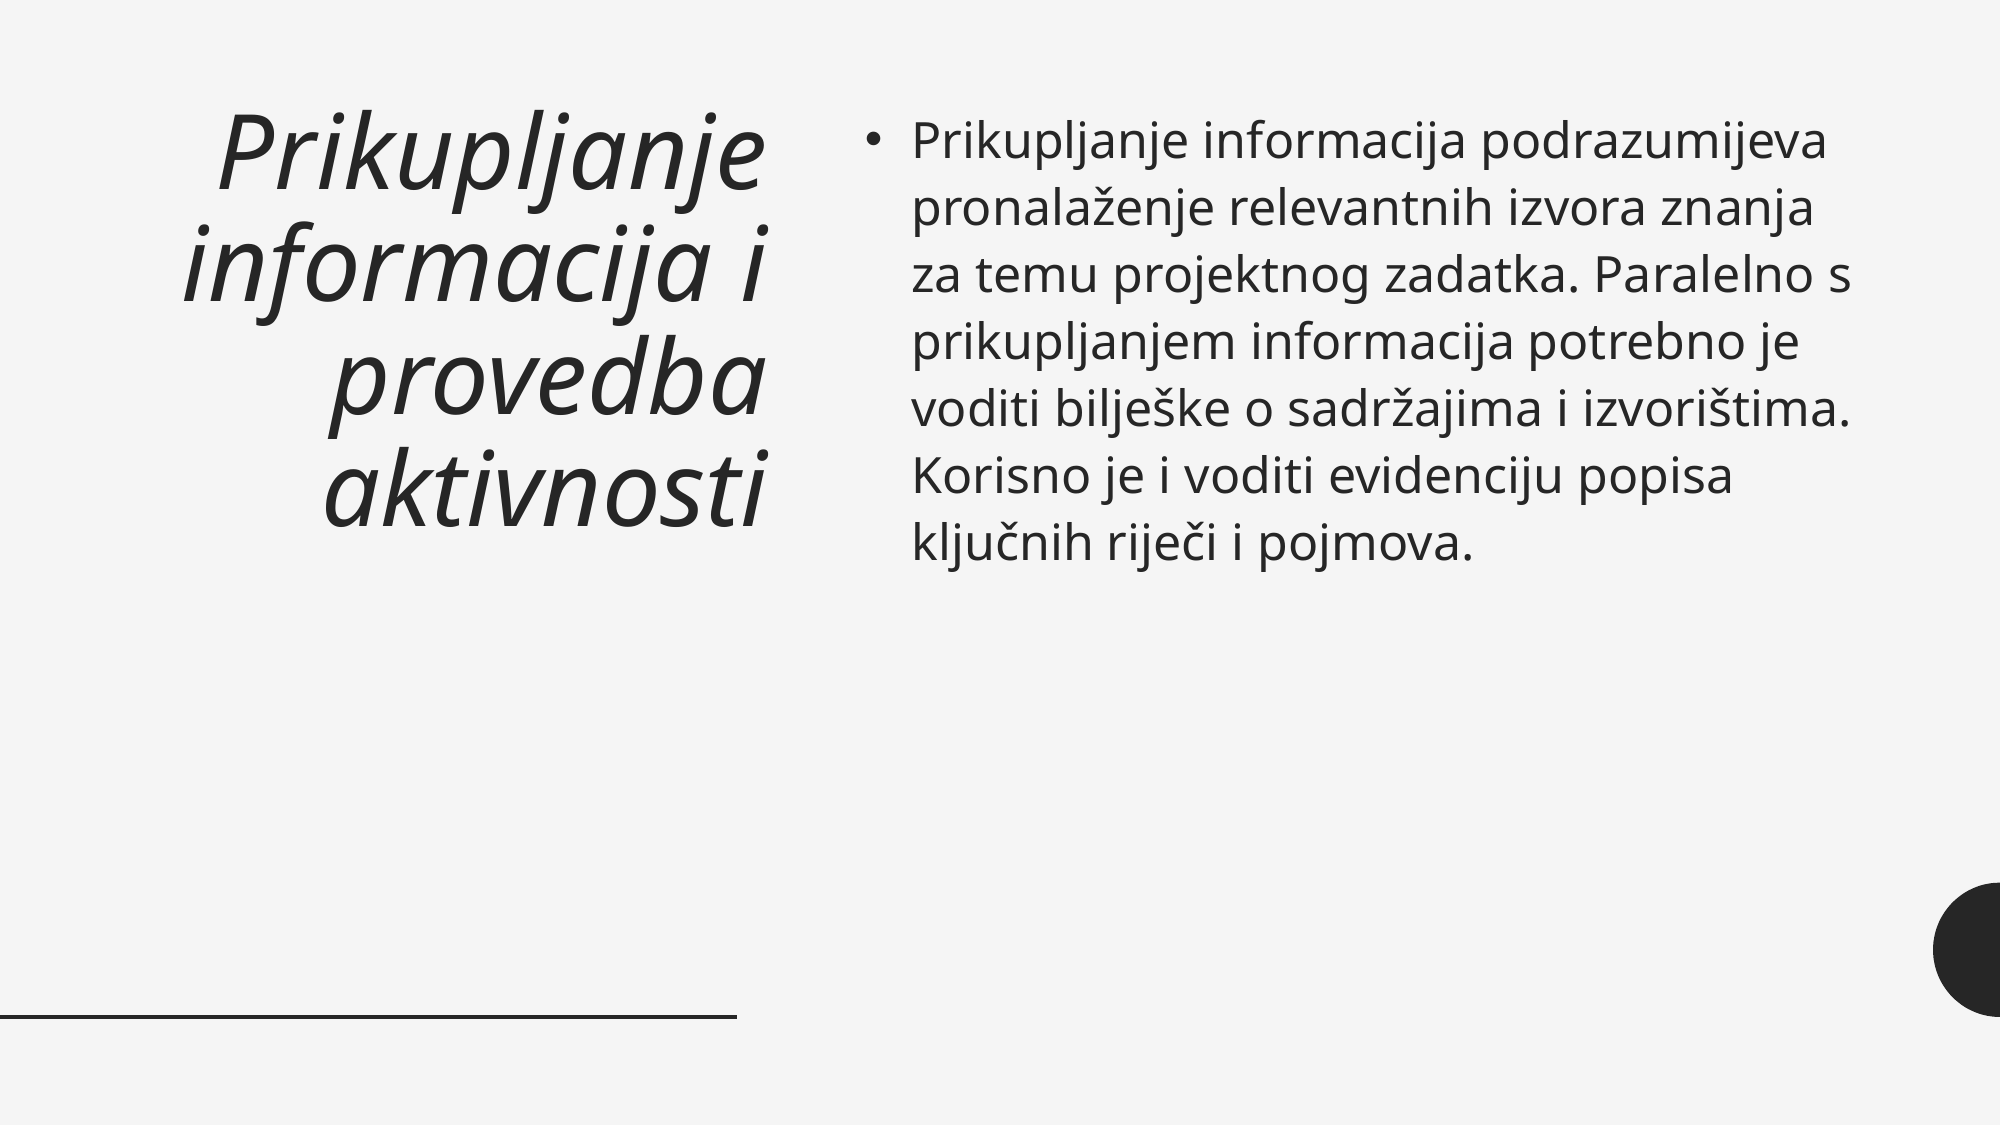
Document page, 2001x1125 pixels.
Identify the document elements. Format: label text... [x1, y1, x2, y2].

title Prikupljanje informacija i provedba aktivnosti [125, 91, 783, 905]
list Prikupljanje informacija podrazumijeva pronalaženje relevantnih izvora znanja za temu projektnog zadatka. Paralelno s prikupljanjem informacija potrebno je voditi bilješke o sadržajima i izvorištima. Korisno je i voditi evidenciju popisa ključnih riječi i pojmova. [849, 93, 1875, 1022]
